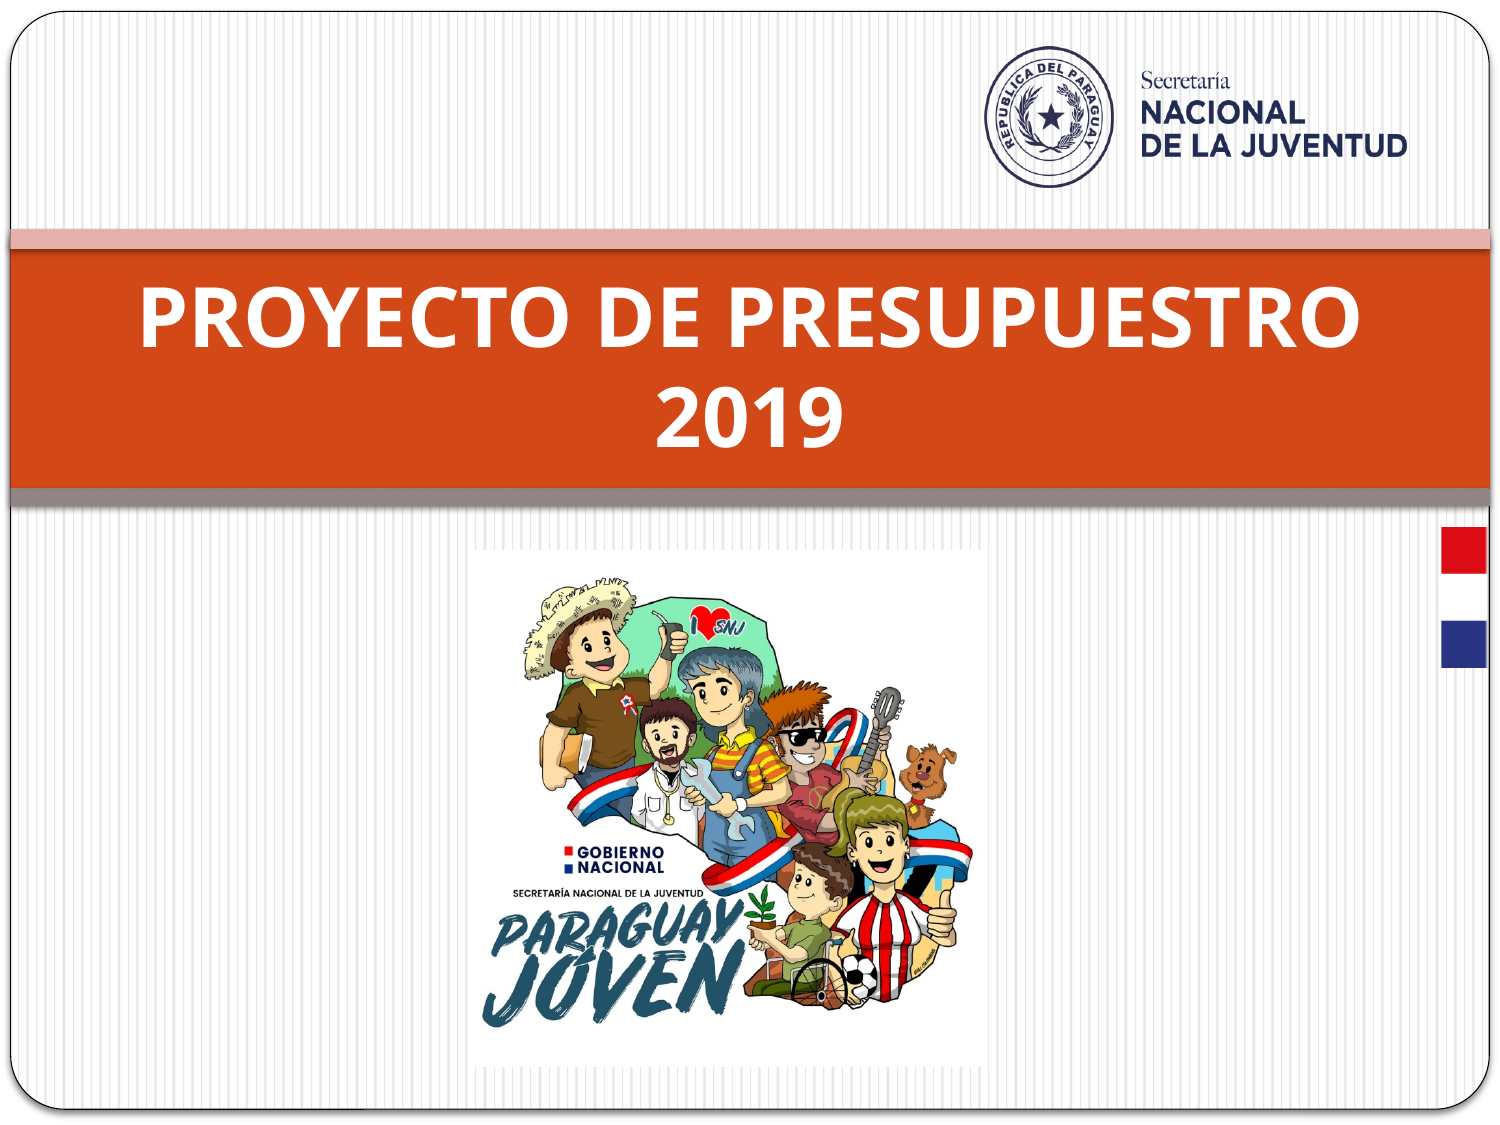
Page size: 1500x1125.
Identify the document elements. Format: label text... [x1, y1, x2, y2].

picture [984, 46, 1407, 188]
title PROYECTO DE PRESUPUESTRO 2019 [75, 247, 1425, 489]
picture [1441, 527, 1500, 669]
picture [468, 550, 985, 1067]
